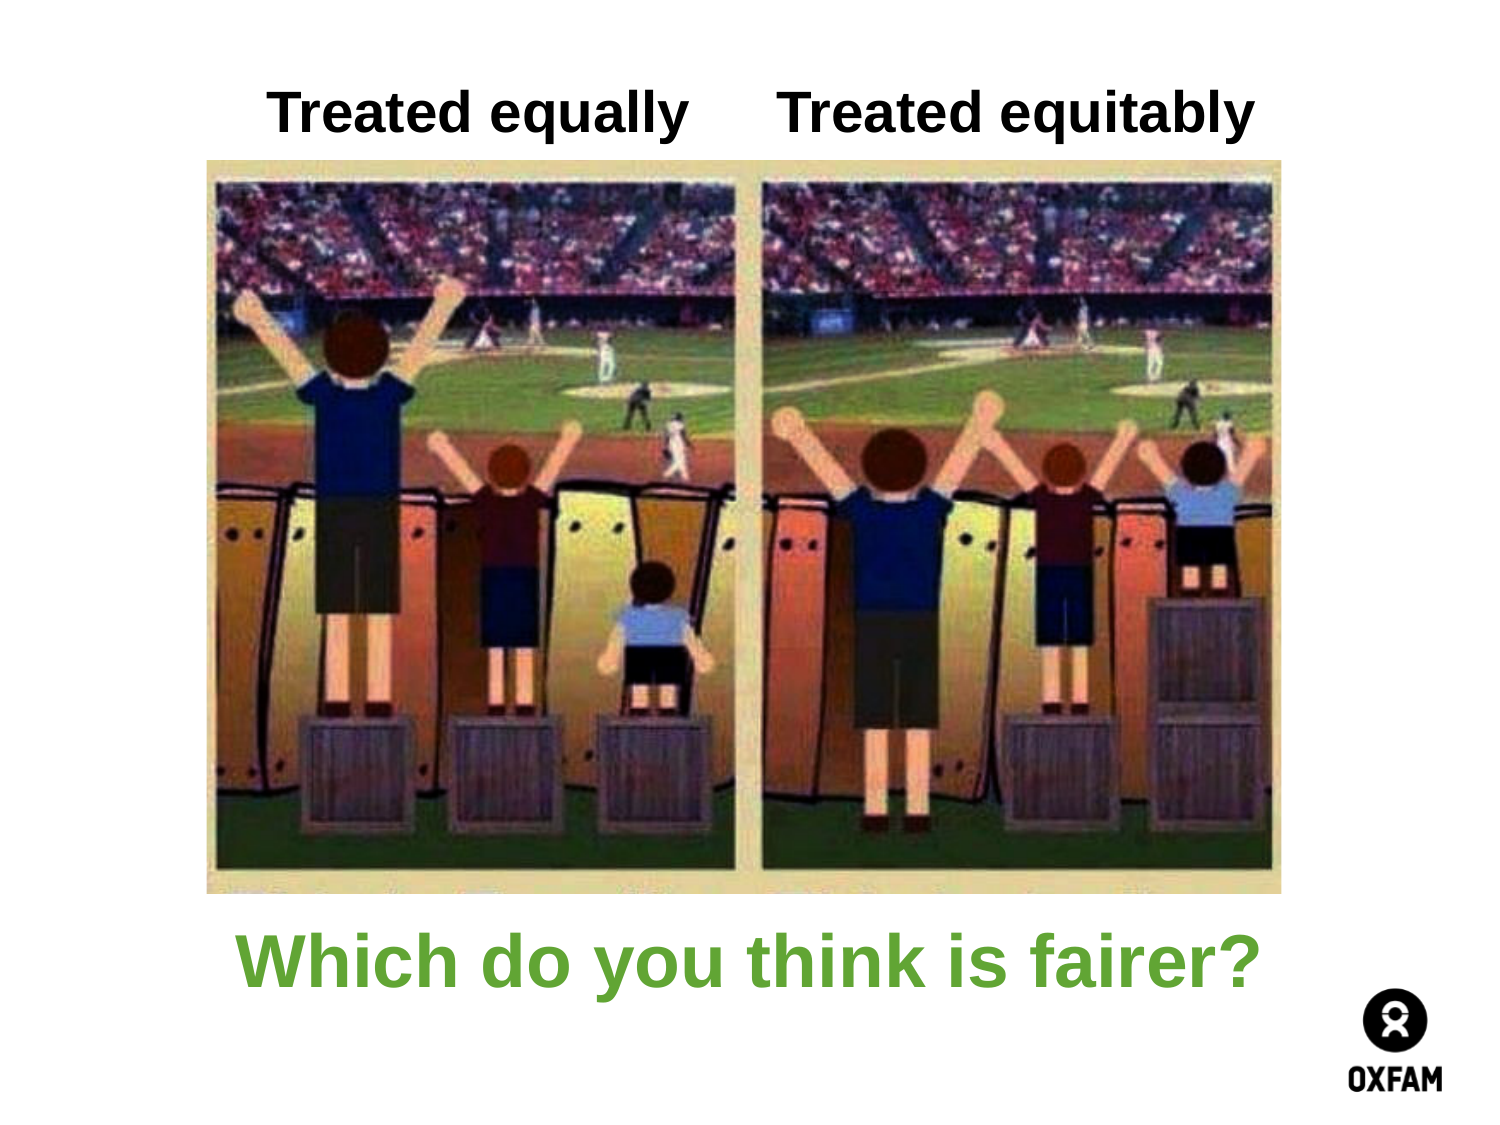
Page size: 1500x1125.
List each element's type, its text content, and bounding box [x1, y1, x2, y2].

picture [1345, 985, 1445, 1095]
text_box Treated equally [194, 66, 762, 185]
text_box Which do you think is fairer? [122, 905, 1378, 1024]
text_box Treated equitably [762, 66, 1300, 185]
picture [206, 160, 1282, 894]
